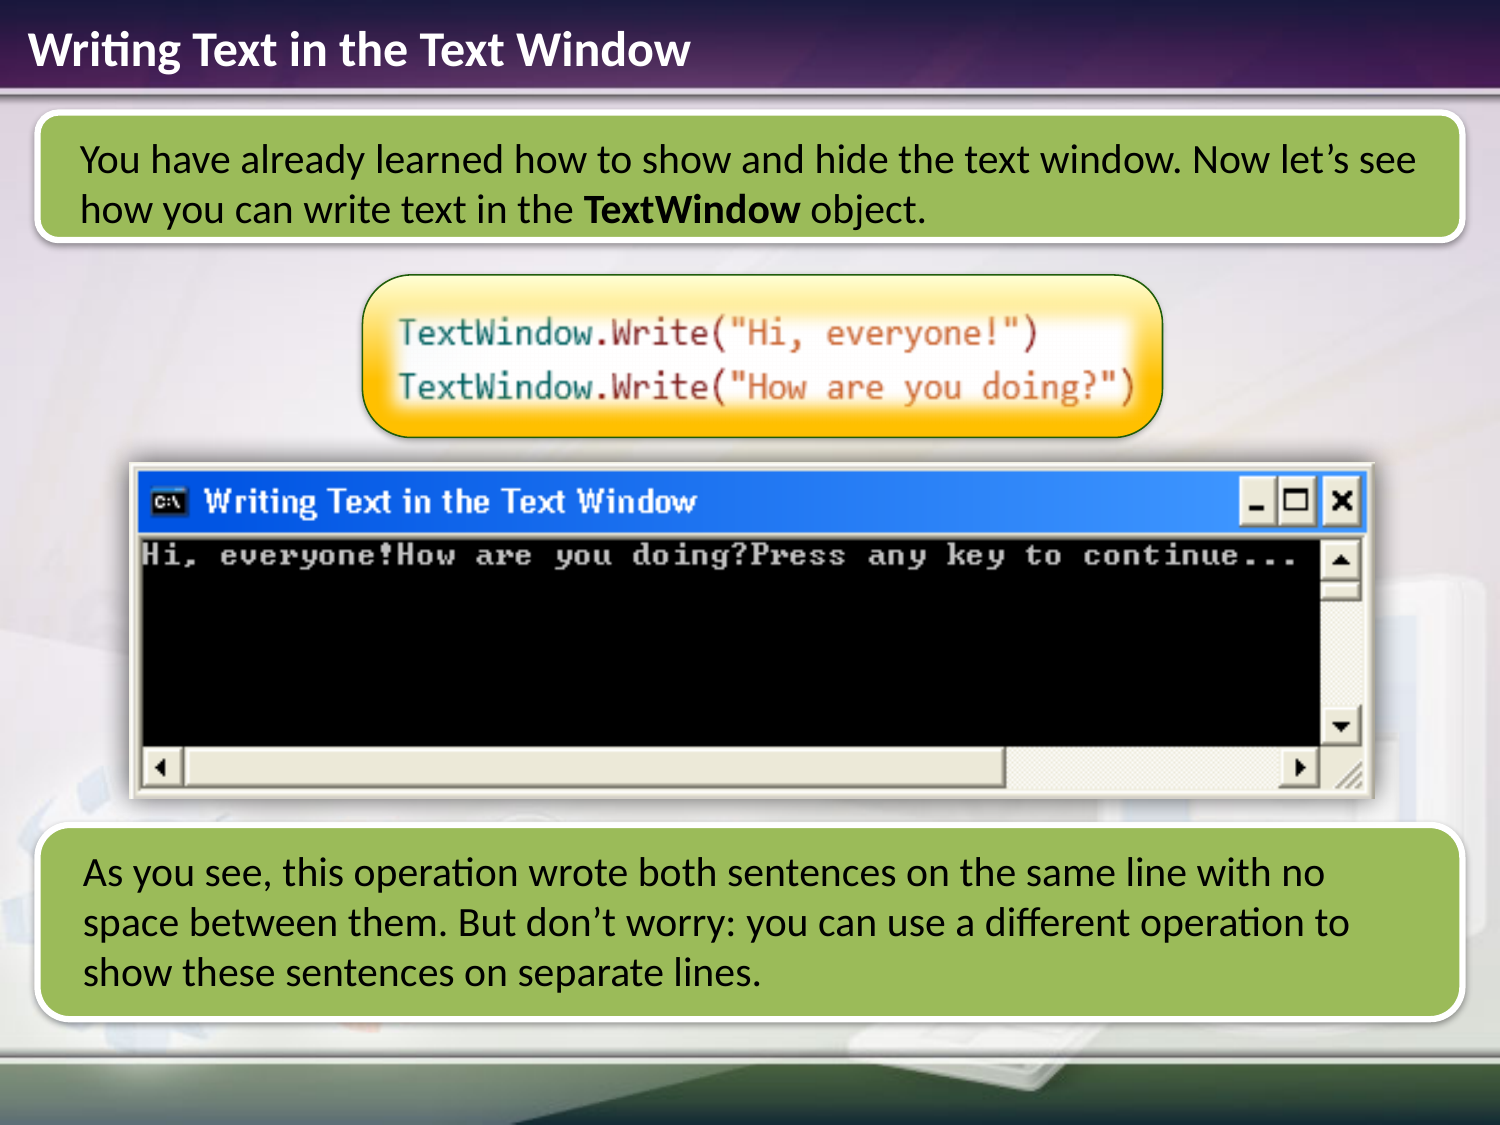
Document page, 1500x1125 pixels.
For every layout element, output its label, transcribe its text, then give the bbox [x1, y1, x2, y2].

title Writing Text in the Text Window [12, 0, 1363, 93]
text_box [37, 824, 1463, 1020]
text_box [362, 274, 1163, 438]
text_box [37, 112, 1463, 241]
picture [0, 0, 1500, 1125]
